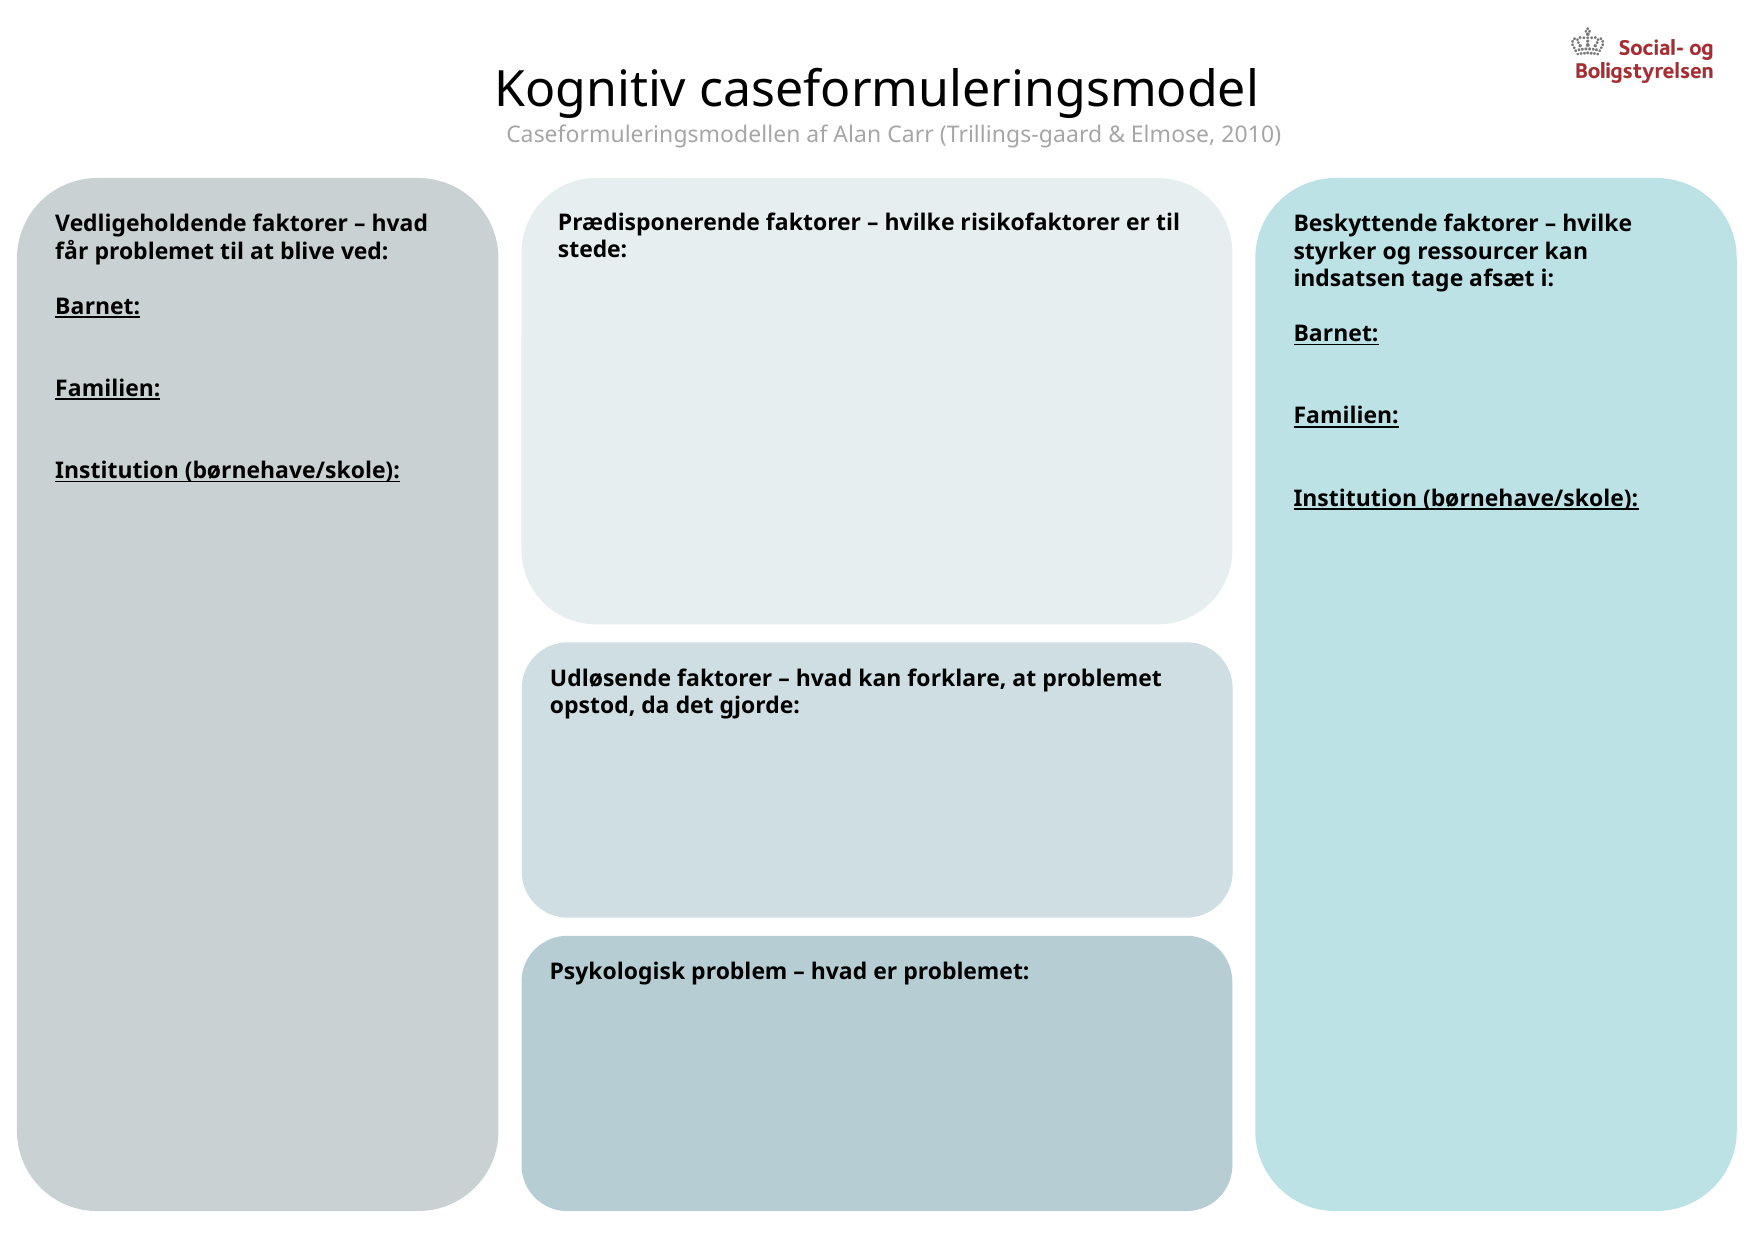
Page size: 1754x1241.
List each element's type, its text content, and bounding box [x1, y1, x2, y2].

text_box Vedligeholdende faktorer – hvad får problemet til at blive ved: Barnet: Familien: Institution (børnehave/skole): [15, 176, 500, 1213]
picture [1571, 27, 1713, 83]
text_box Beskyttende faktorer – hvilke styrker og ressourcer kan indsatsen tage afsæt i: Barnet: Familien: Institution (børnehave/skole): [1254, 176, 1738, 1213]
title Kognitiv caseformuleringsmodel [464, 0, 1290, 202]
text_box Udløsende faktorer – hvad kan forklare, at problemet opstod, da det gjorde: [520, 641, 1234, 919]
text_box Psykologisk problem – hvad er problemet: [520, 934, 1234, 1213]
text_box Prædisponerende faktorer – hvilke risikofaktorer er til stede: [520, 176, 1234, 626]
text_box Caseformuleringsmodellen af Alan Carr (Trillings-gaard & Elmose, 2010) [491, 112, 1369, 155]
